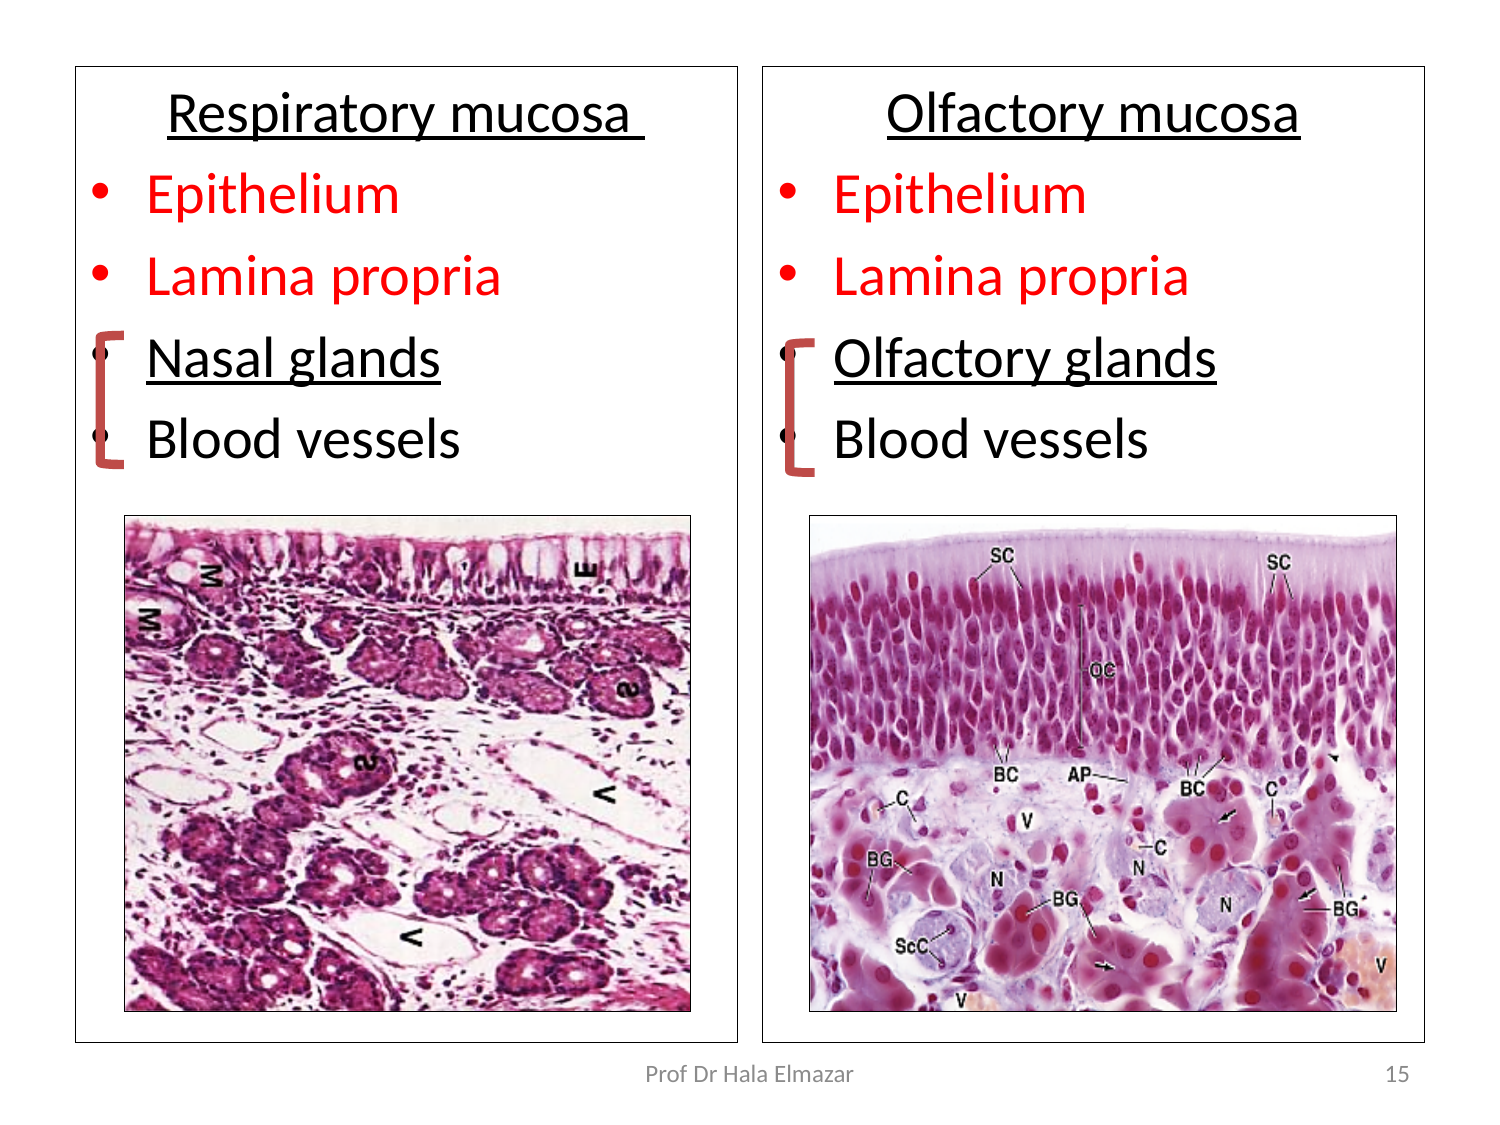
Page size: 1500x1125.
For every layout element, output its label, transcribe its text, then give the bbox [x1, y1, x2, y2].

slide_number 15 [1074, 1042, 1425, 1103]
list Olfactory mucosa Epithelium Lamina propria Olfactory glands Blood vessels [762, 66, 1425, 1043]
picture [808, 514, 1397, 1012]
list Respiratory mucosa Epithelium Lamina propria Nasal glands Blood vessels [75, 66, 738, 1043]
picture [126, 479, 690, 1048]
footer Prof Dr Hala Elmazar [512, 1042, 988, 1103]
picture [785, 337, 815, 478]
text_box [99, 334, 124, 466]
